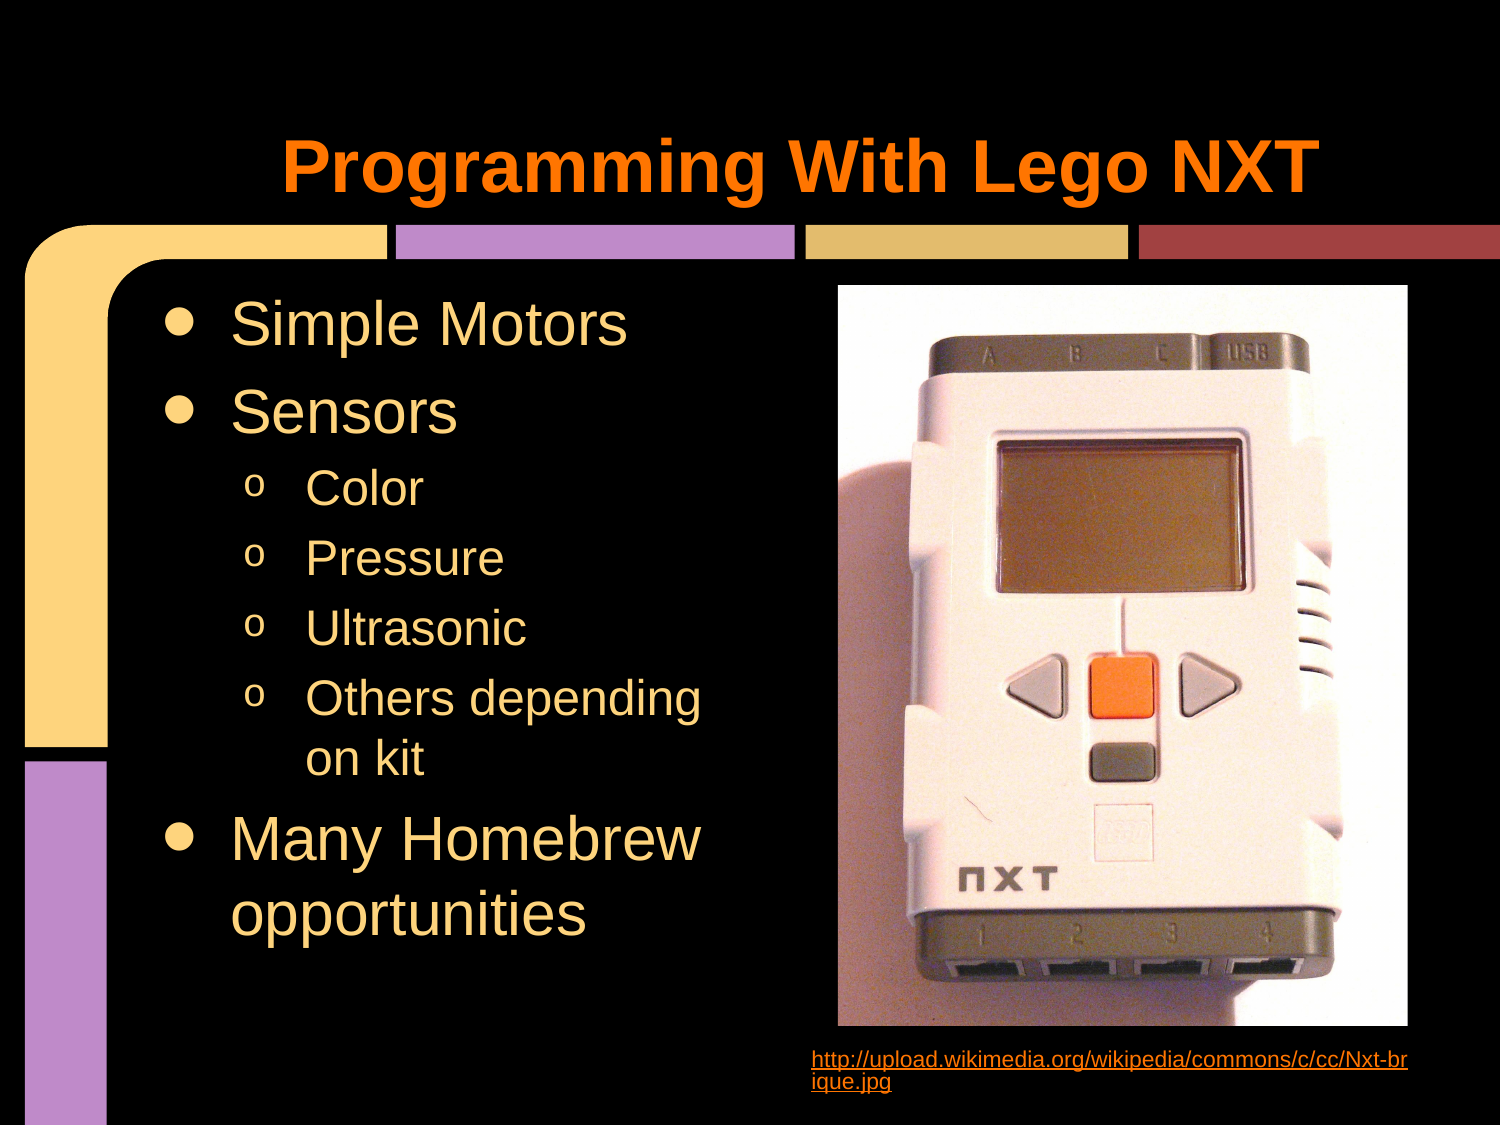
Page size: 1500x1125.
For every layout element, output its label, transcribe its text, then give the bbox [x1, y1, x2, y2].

list http://upload.wikimedia.org/wikipedia/commons/c/cc/Nxt-brique.jpg [796, 1029, 1425, 1078]
title Programming With Lego NXT [140, 35, 1425, 223]
text_box [837, 285, 1408, 1026]
list Simple Motors Sensors Color Pressure Ultrasonic Others depending on kit Many Homebrew opportunities [140, 268, 774, 1078]
